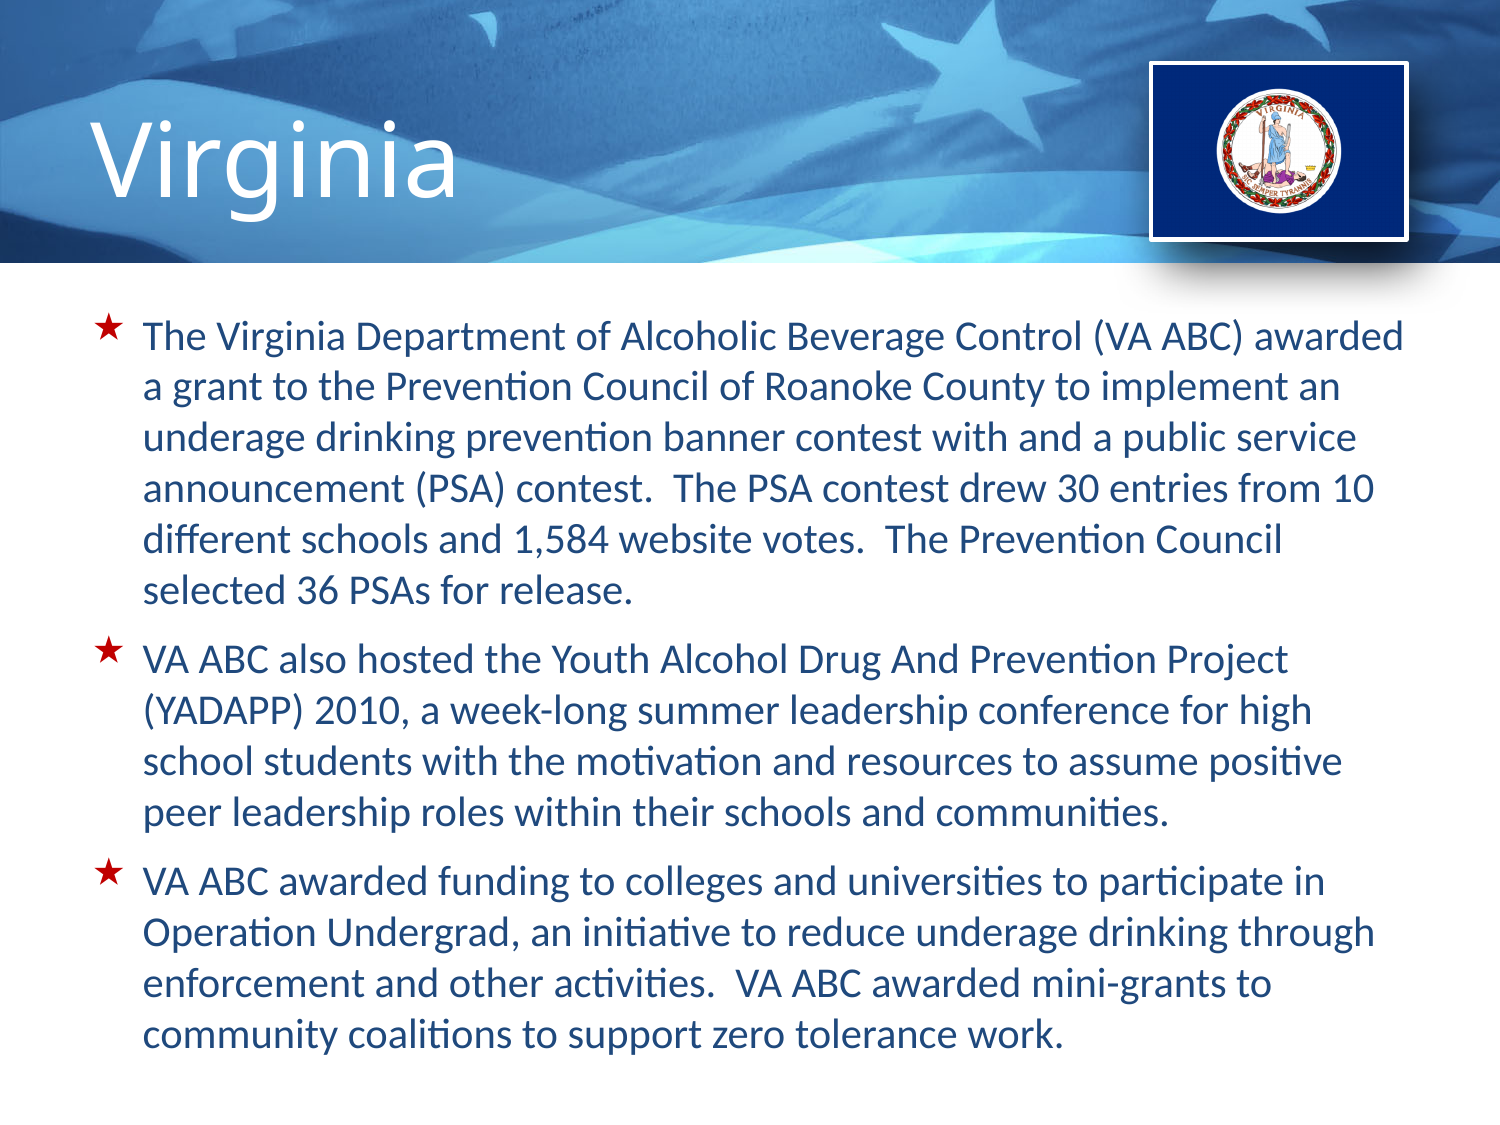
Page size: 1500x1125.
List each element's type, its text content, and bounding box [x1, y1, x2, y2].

title Virginia [74, 62, 1148, 251]
list The Virginia Department of Alcoholic Beverage Control (VA ABC) awarded a grant to the Prevention Council of Roanoke County to implement an underage drinking prevention banner contest with and a public service announcement (PSA) contest. The PSA contest drew 30 entries from 10 different schools and 1,584 website votes. The Prevention Council selected 36 PSAs for release. VA ABC also hosted the Youth Alcohol Drug And Prevention Project (YADAPP) 2010, a week-long summer leadership conference for high school students with the motivation and resources to assume positive peer leadership roles within their schools and communities. VA ABC awarded funding to colleges and universities to participate in Operation Undergrad, an initiative to reduce underage drinking through enforcement and other activities. VA ABC awarded mini-grants to community coalitions to support zero tolerance work. [74, 299, 1426, 1076]
picture [0, 0, 1500, 263]
